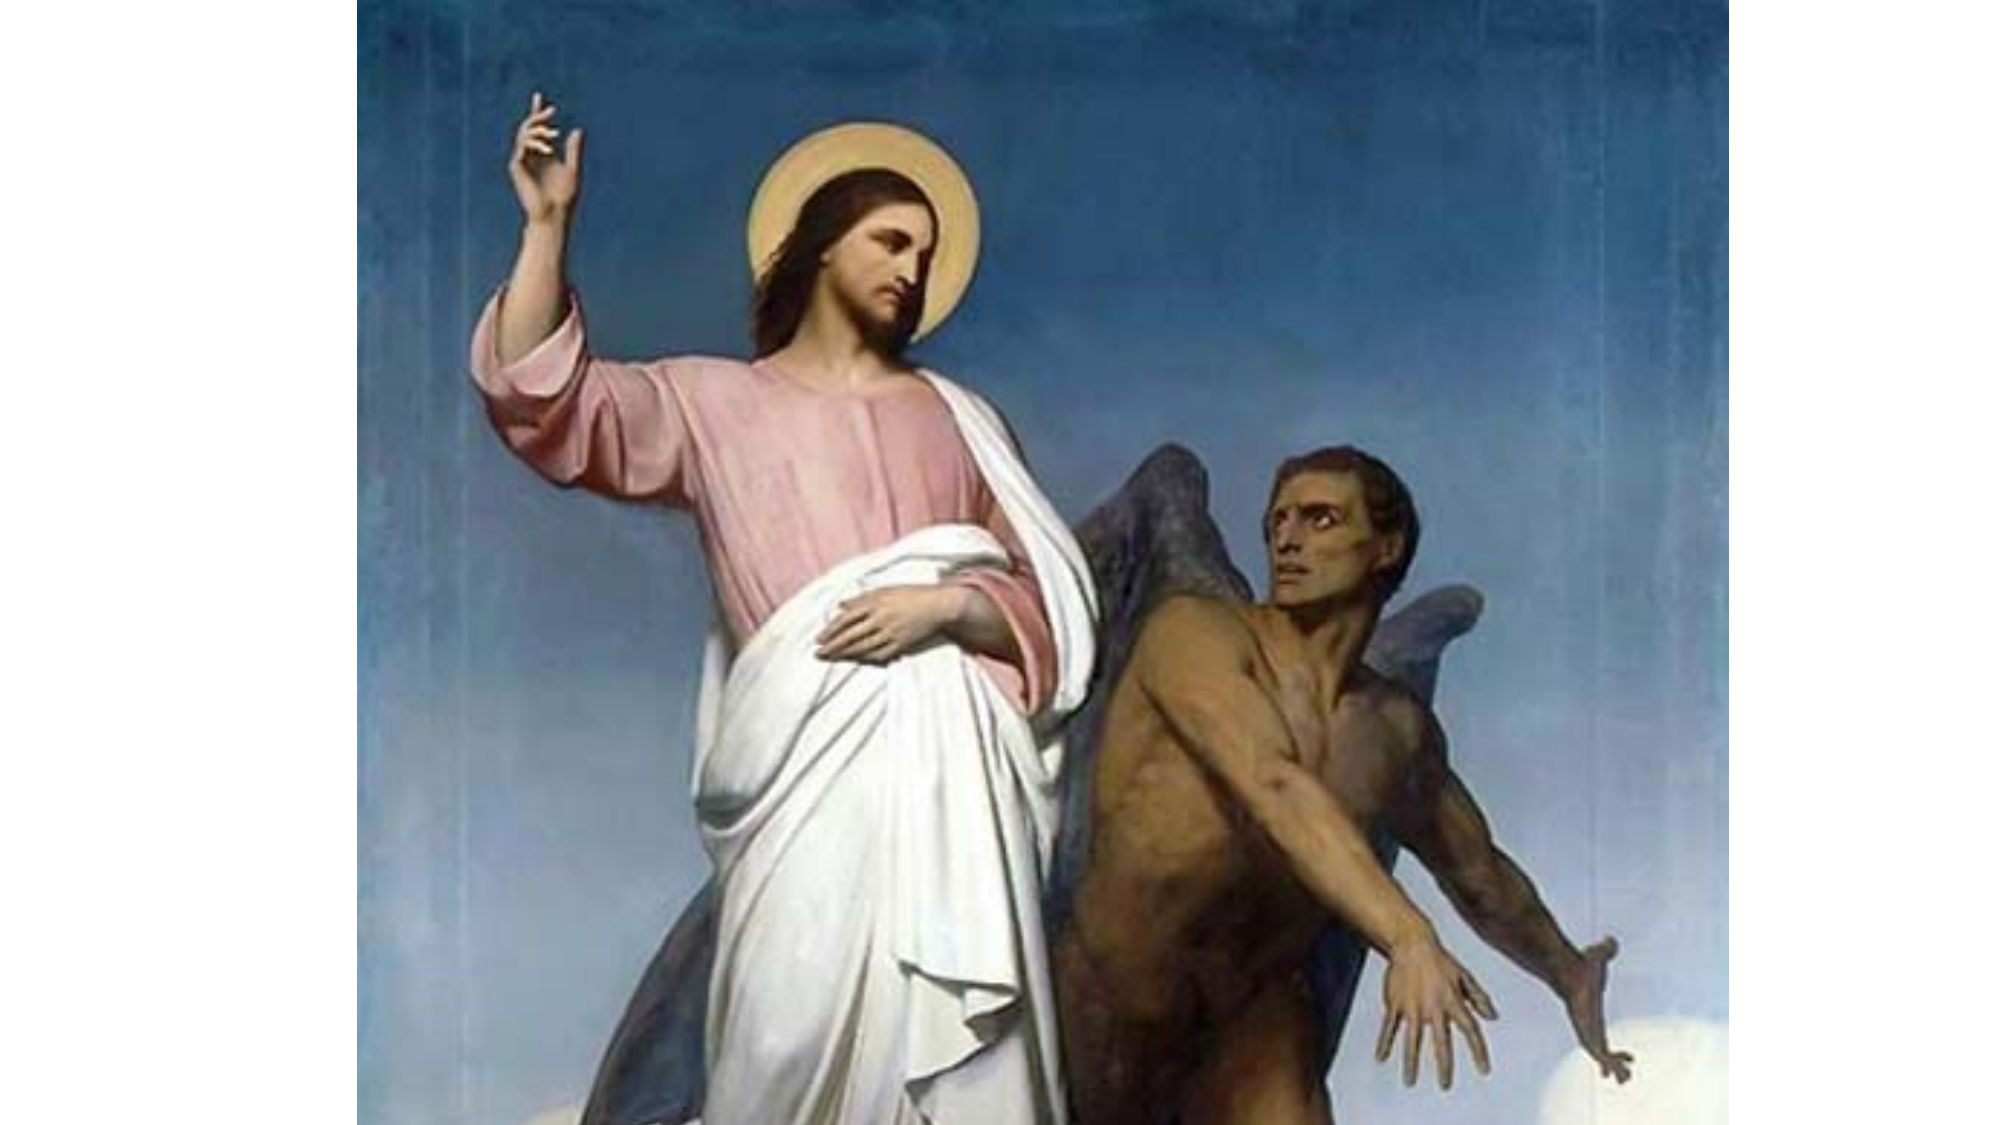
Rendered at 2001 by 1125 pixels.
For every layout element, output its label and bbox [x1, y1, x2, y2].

picture [357, 0, 1729, 1125]
